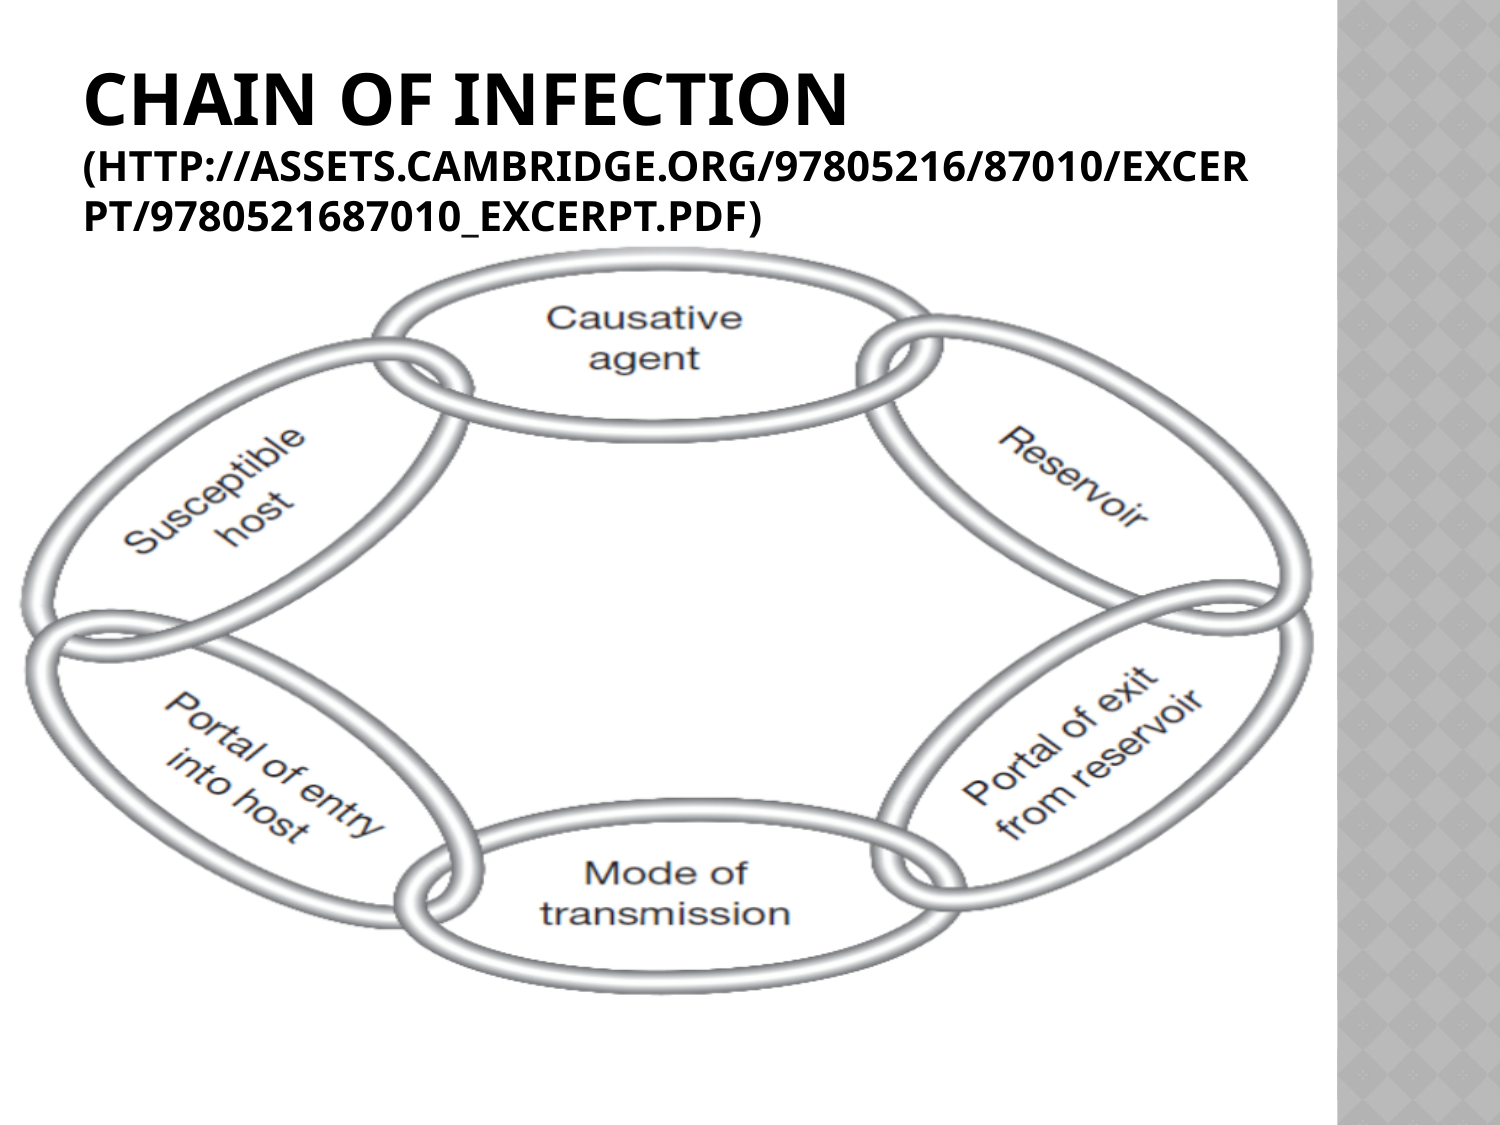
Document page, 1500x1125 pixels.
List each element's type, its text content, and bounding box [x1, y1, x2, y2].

title CHAIN OF INFECTION (http://assets.cambridge.org/97805216/87010/excerpt/9780521687010_excerpt.pdf) [75, 52, 1263, 229]
picture [0, 231, 1337, 1024]
